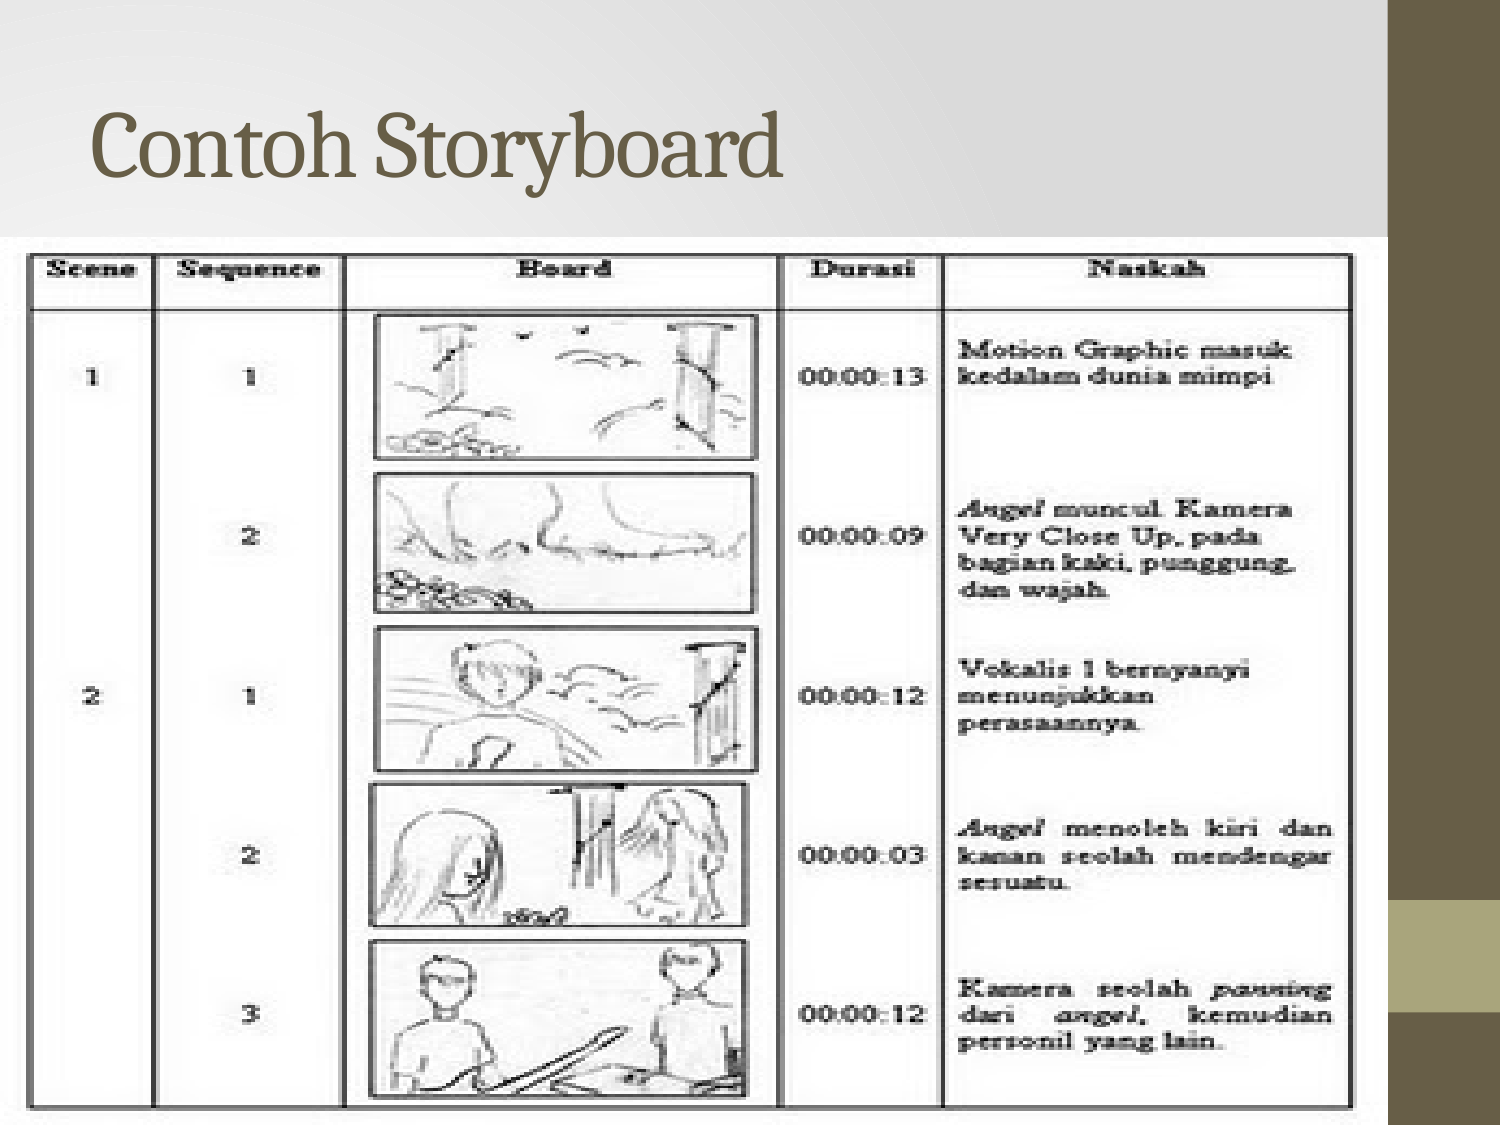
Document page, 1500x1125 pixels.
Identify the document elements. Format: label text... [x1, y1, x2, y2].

title Contoh Storyboard [75, 45, 1325, 230]
picture [0, 236, 1388, 1125]
